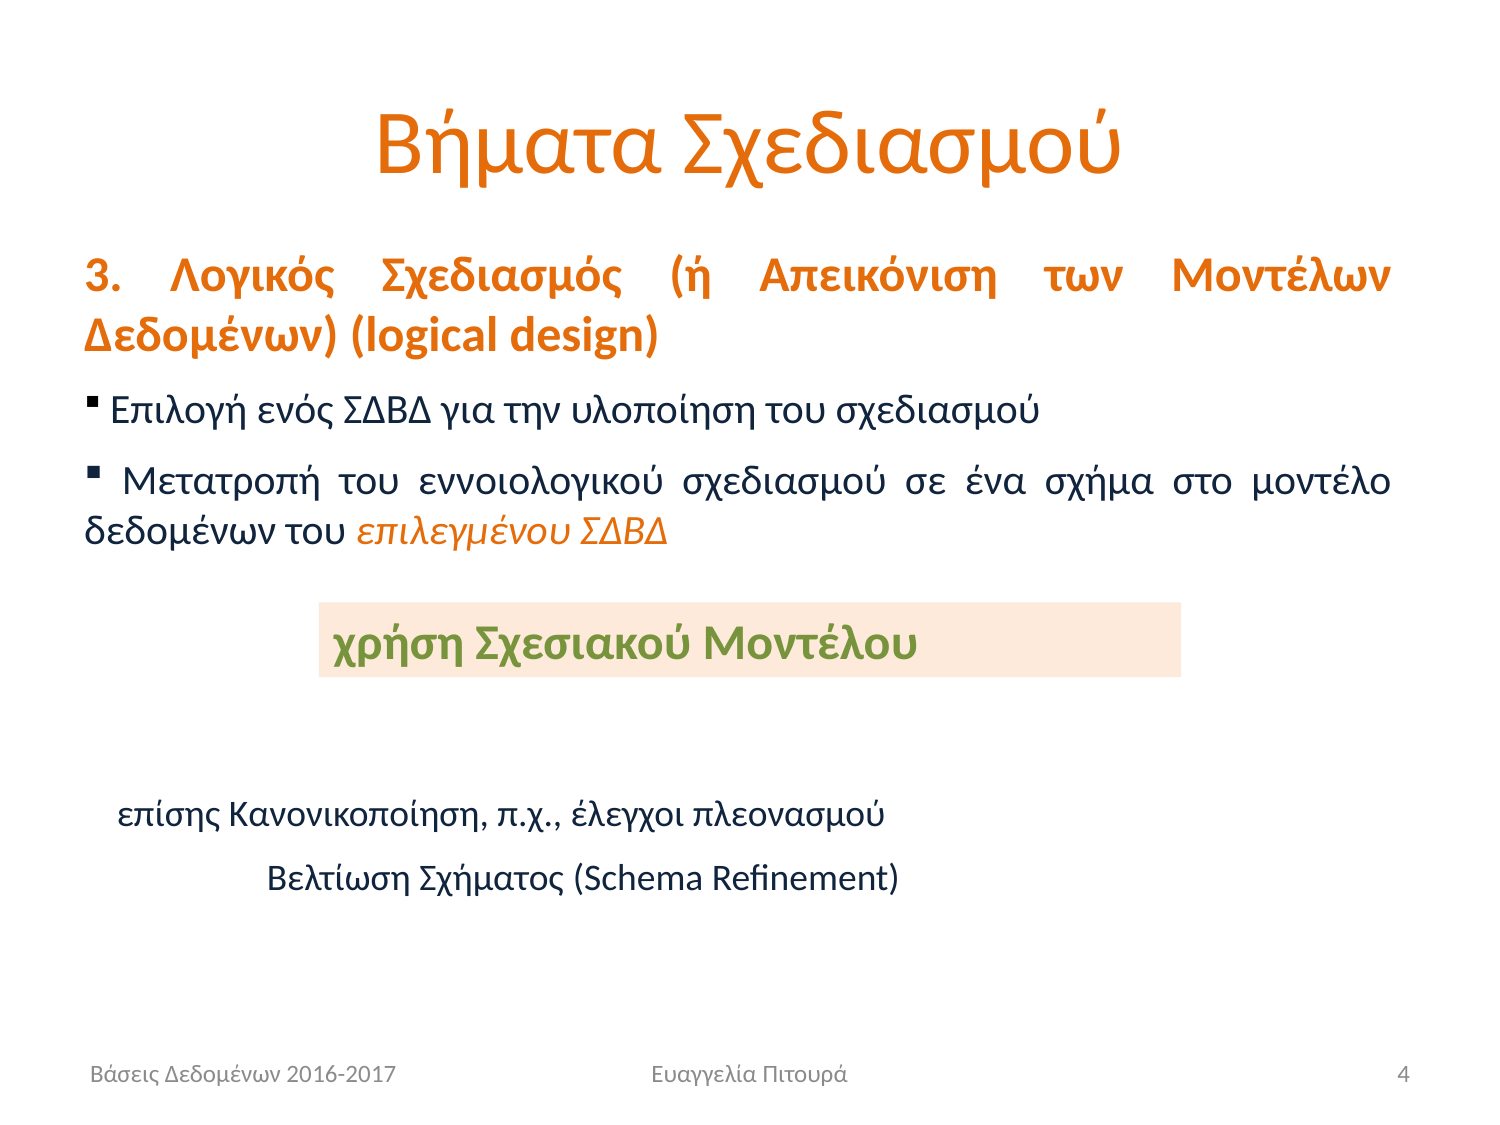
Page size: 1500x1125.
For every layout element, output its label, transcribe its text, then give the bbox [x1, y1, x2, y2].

text_box Βήματα Σχεδιασμού [74, 42, 1425, 231]
text_box 3. Λογικός Σχεδιασμός (ή Απεικόνιση των Μοντέλων Δεδομένων) (logical design) Επιλογή ενός ΣΔΒΔ για την υλοποίηση του σχεδιασμού Μετατροπή του εννοιολογικού σχεδιασμού σε ένα σχήμα στο μοντέλο δεδομένων του επιλεγμένου ΣΔΒΔ [69, 233, 1407, 561]
slide_number Βάσεις Δεδομένων 2016-2017 [75, 1042, 425, 1103]
text_box χρήση Σχεσιακού Μοντέλου [318, 602, 1182, 678]
footer Ευαγγελία Πιτουρά [512, 1042, 988, 1103]
text_box επίσης Κανονικοποίηση, π.χ., έλεγχοι πλεονασμού Βελτίωση Σχήματος (Schema Refinement) [102, 781, 1425, 905]
slide_number 4 [1074, 1042, 1425, 1103]
